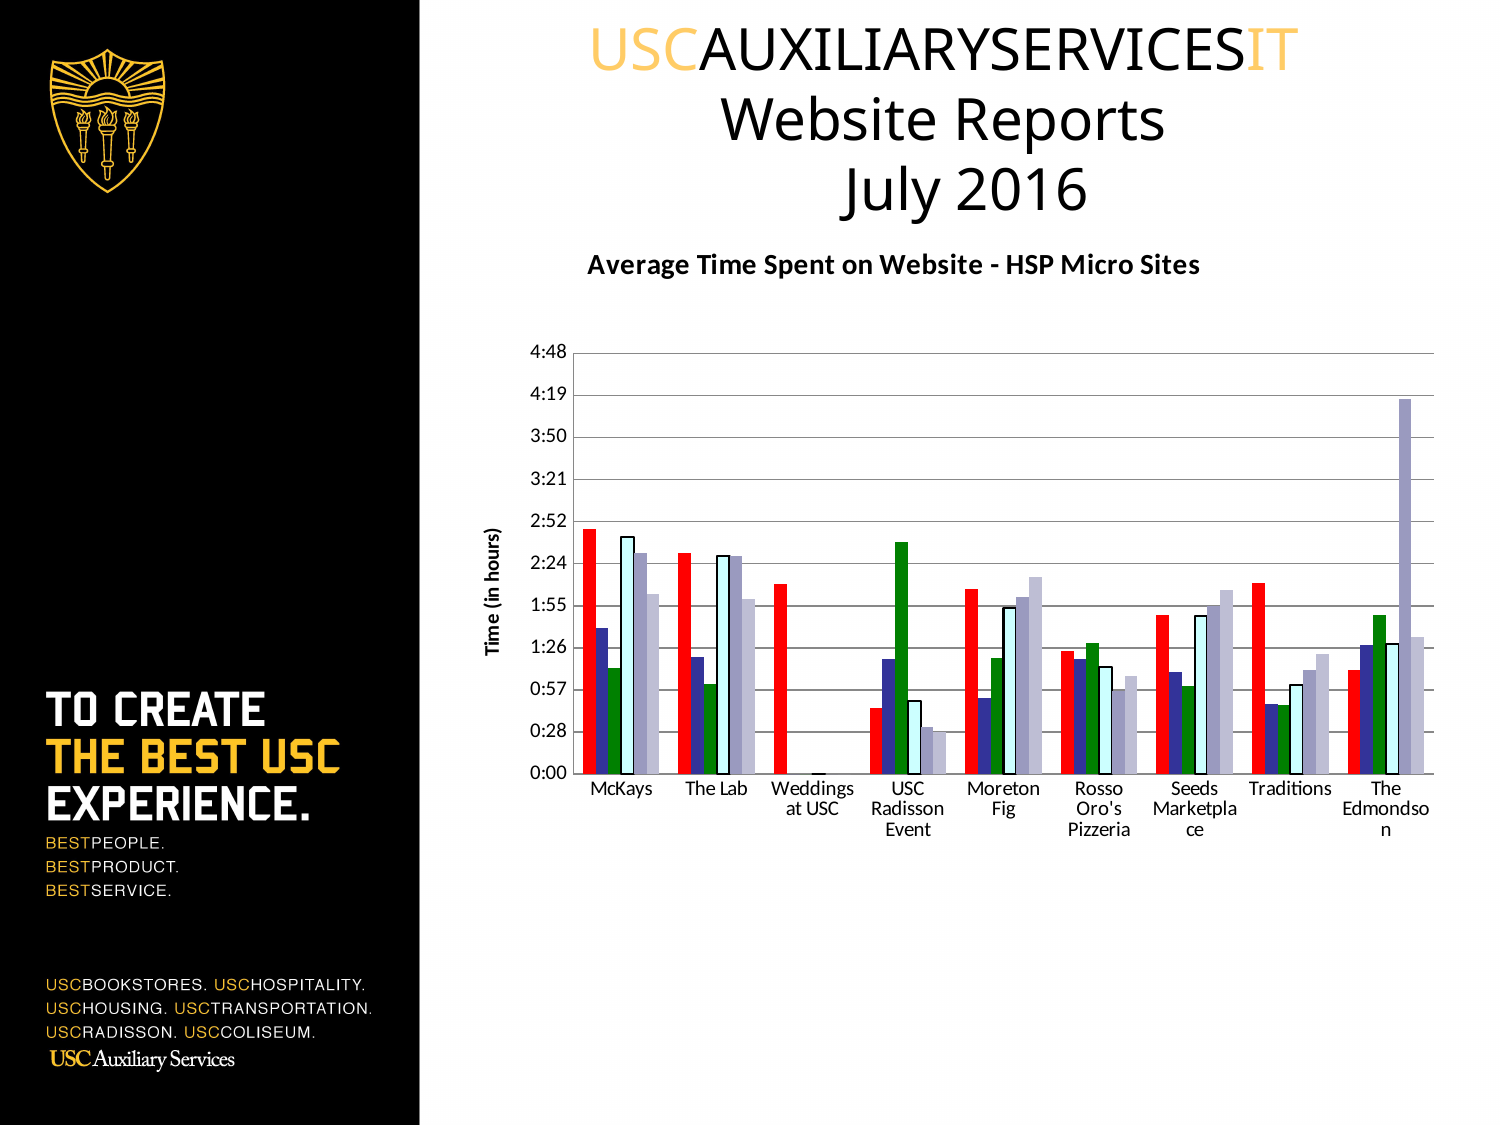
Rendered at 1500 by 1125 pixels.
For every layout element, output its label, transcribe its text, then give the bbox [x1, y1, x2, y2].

title USCAUXILIARYSERVICESIT Website Reports July 2016 [450, 99, 1438, 210]
picture [0, 0, 1500, 1125]
chart [449, 212, 1467, 1063]
